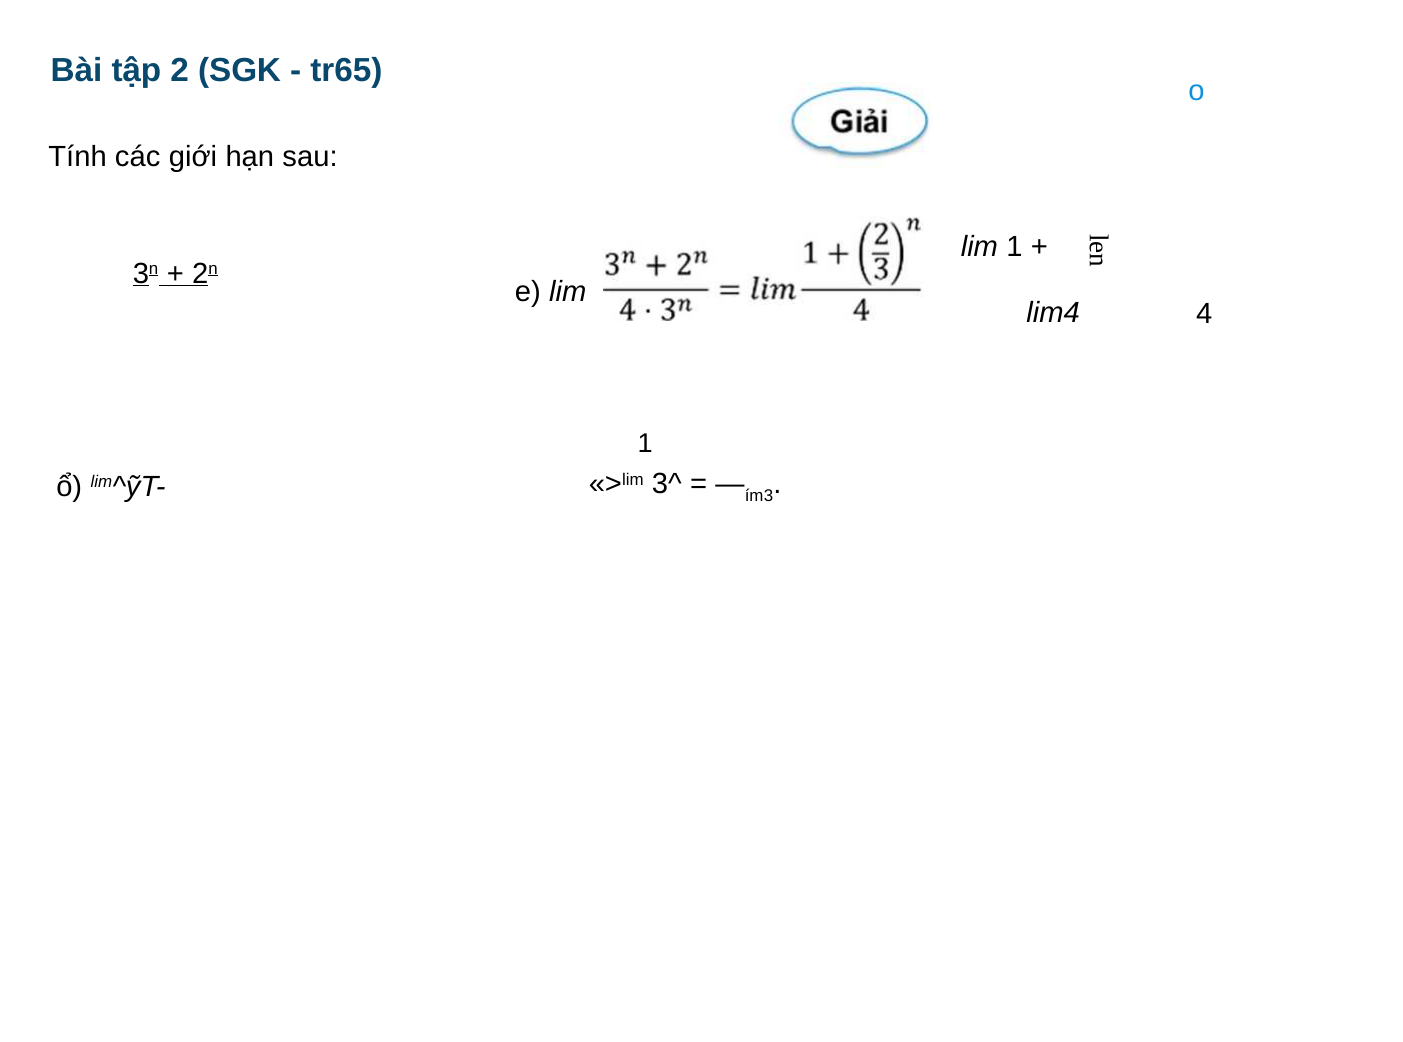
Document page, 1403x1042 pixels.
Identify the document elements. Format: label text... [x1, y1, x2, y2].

text_box Tính các giới hạn sau: [48, 137, 361, 174]
text_box lim4 [1026, 293, 1094, 324]
text_box lim 1 + [960, 227, 1075, 258]
text_box e) lim [514, 272, 597, 309]
text_box len [1092, 234, 1118, 274]
text_box Bài tập 2 (SGK - tr65) [50, 48, 416, 89]
text_box 4 [1196, 294, 1218, 323]
text_box 1 2 4- — lim [518, 425, 772, 465]
text_box ổ) lim^ỹT- [56, 467, 238, 523]
text_box 3n + 2n [132, 253, 252, 290]
picture [602, 82, 934, 321]
text_box «>lim 3^ = —ím3. [522, 464, 848, 518]
text_box o [1188, 71, 1217, 104]
